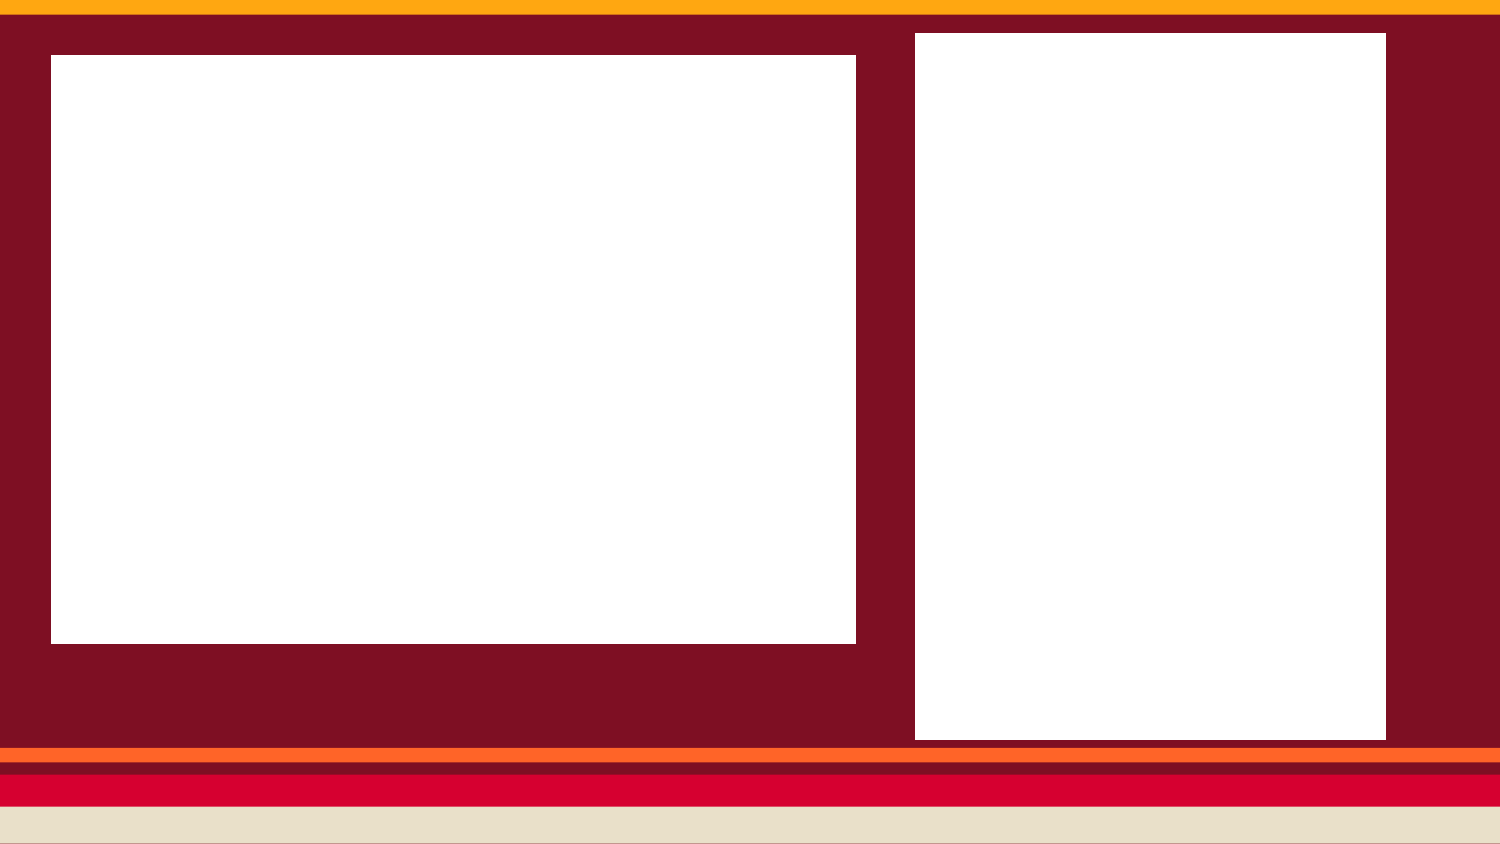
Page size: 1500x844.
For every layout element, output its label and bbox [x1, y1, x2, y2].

picture [915, 33, 1386, 740]
picture [51, 55, 856, 644]
